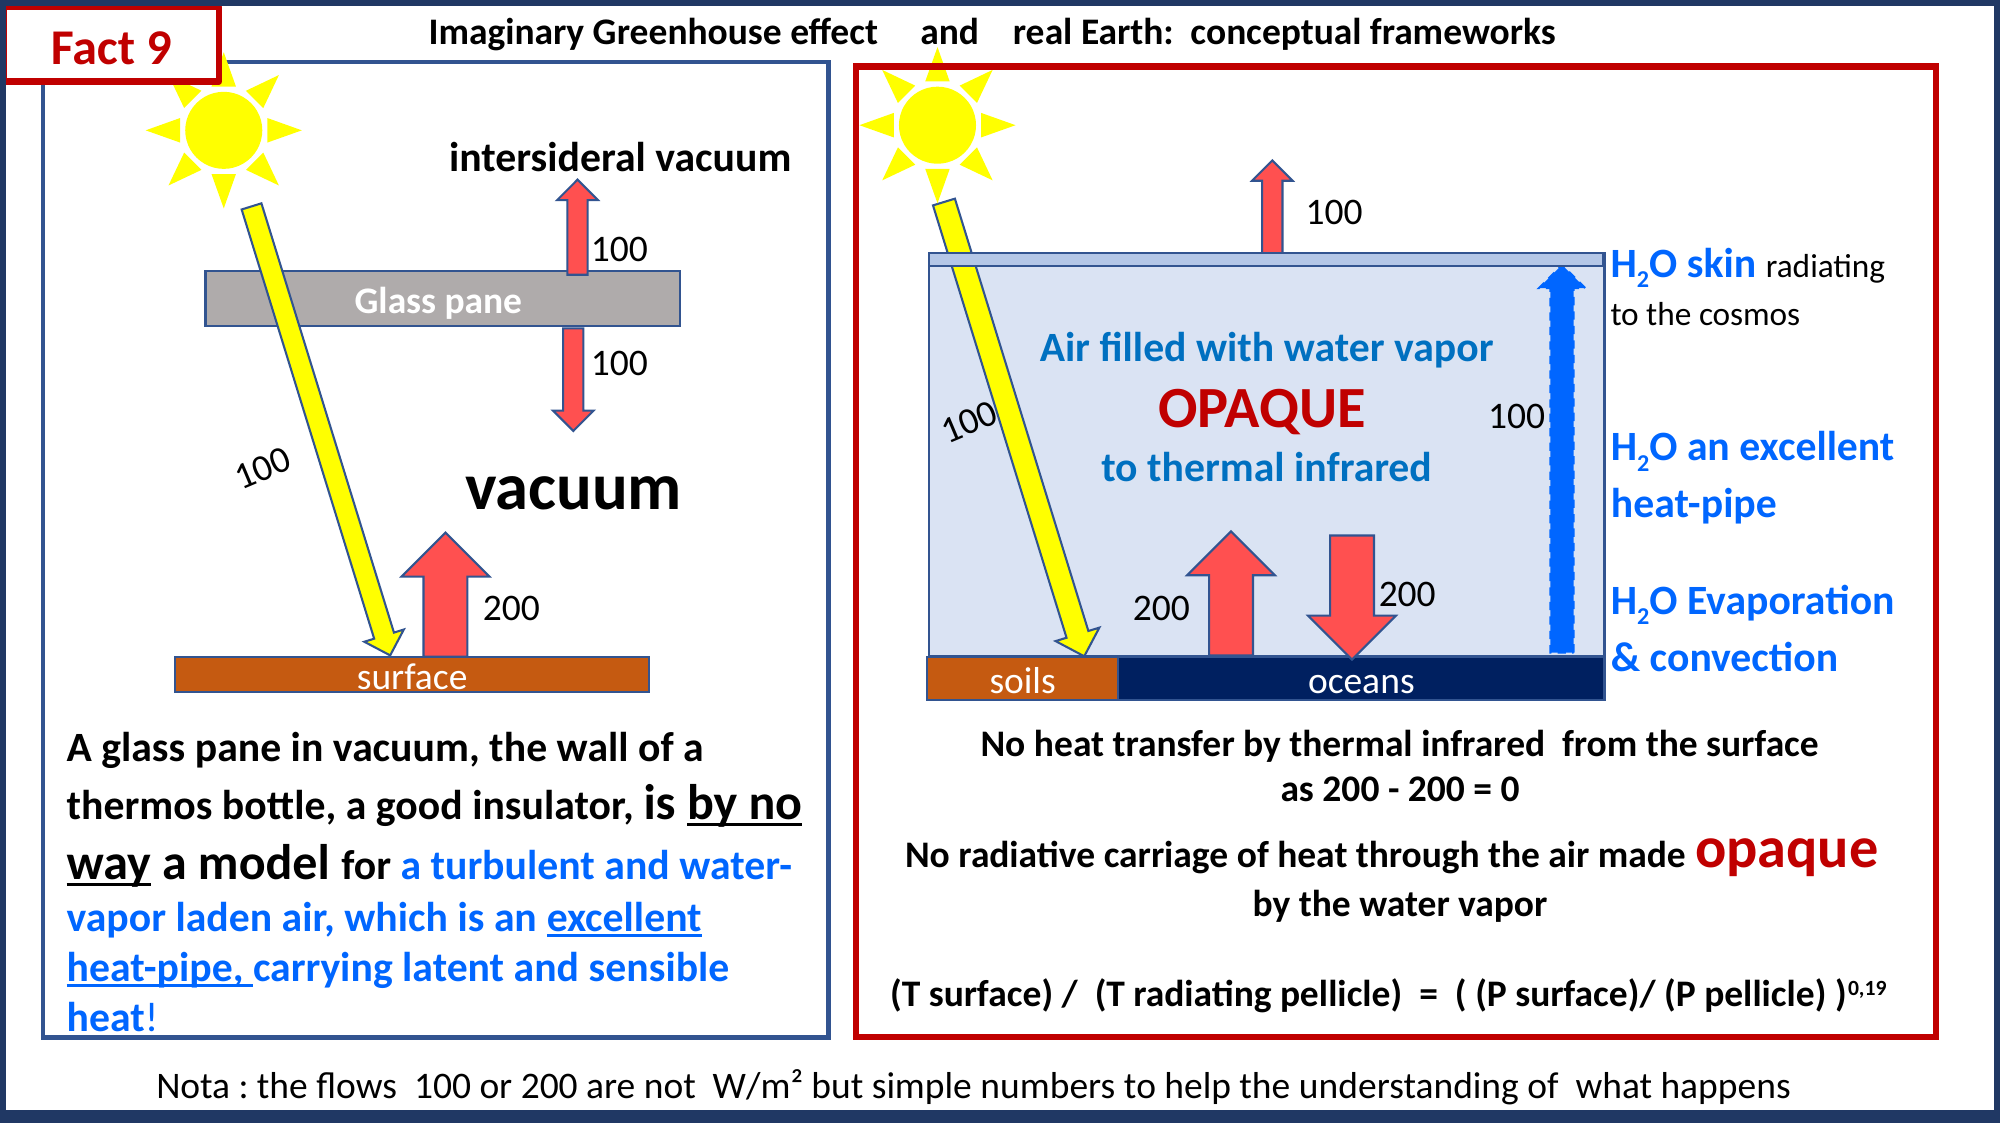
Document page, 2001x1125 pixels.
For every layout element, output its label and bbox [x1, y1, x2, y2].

text_box [0, 0, 2000, 1117]
